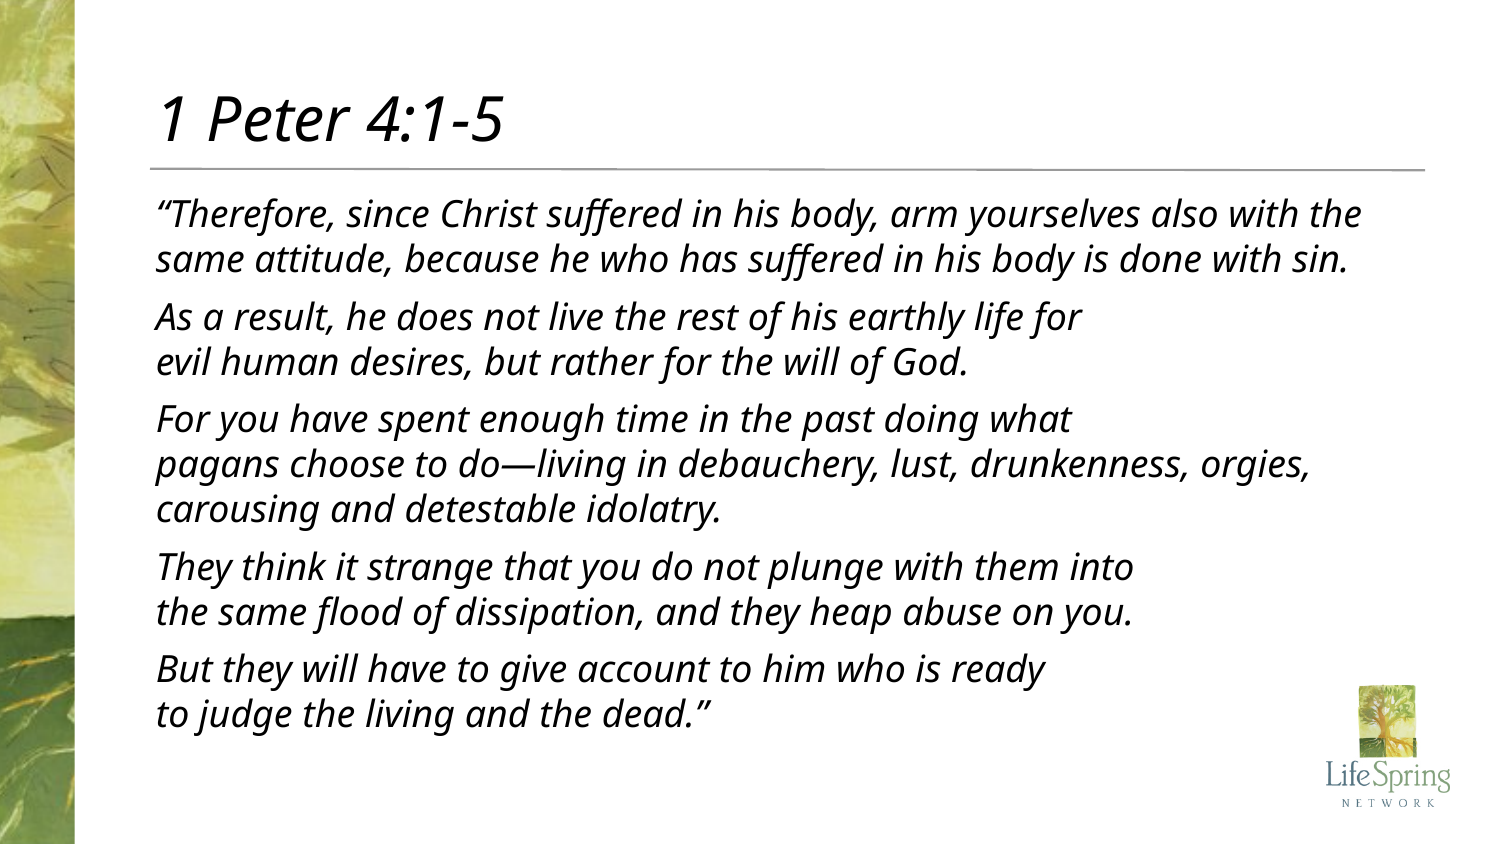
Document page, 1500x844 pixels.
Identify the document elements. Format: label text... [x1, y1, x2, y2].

list “Therefore, since Christ suffered in his body, arm yourselves also with the same attitude, because he who has suffered in his body is done with sin. As a result, he does not live the rest of his earthly life for evil human desires, but rather for the will of God. For you have spent enough time in the past doing what pagans choose to do—living in debauchery, lust, drunkenness, orgies, carousing and detestable idolatry. They think it strange that you do not plunge with them into the same flood of dissipation, and they heap abuse on you. But they will have to give account to him who is ready to judge the living and the dead.” [149, 183, 1388, 761]
picture [1326, 684, 1450, 807]
picture [0, 0, 75, 844]
title 1 Peter 4:1-5 [149, 37, 1435, 160]
